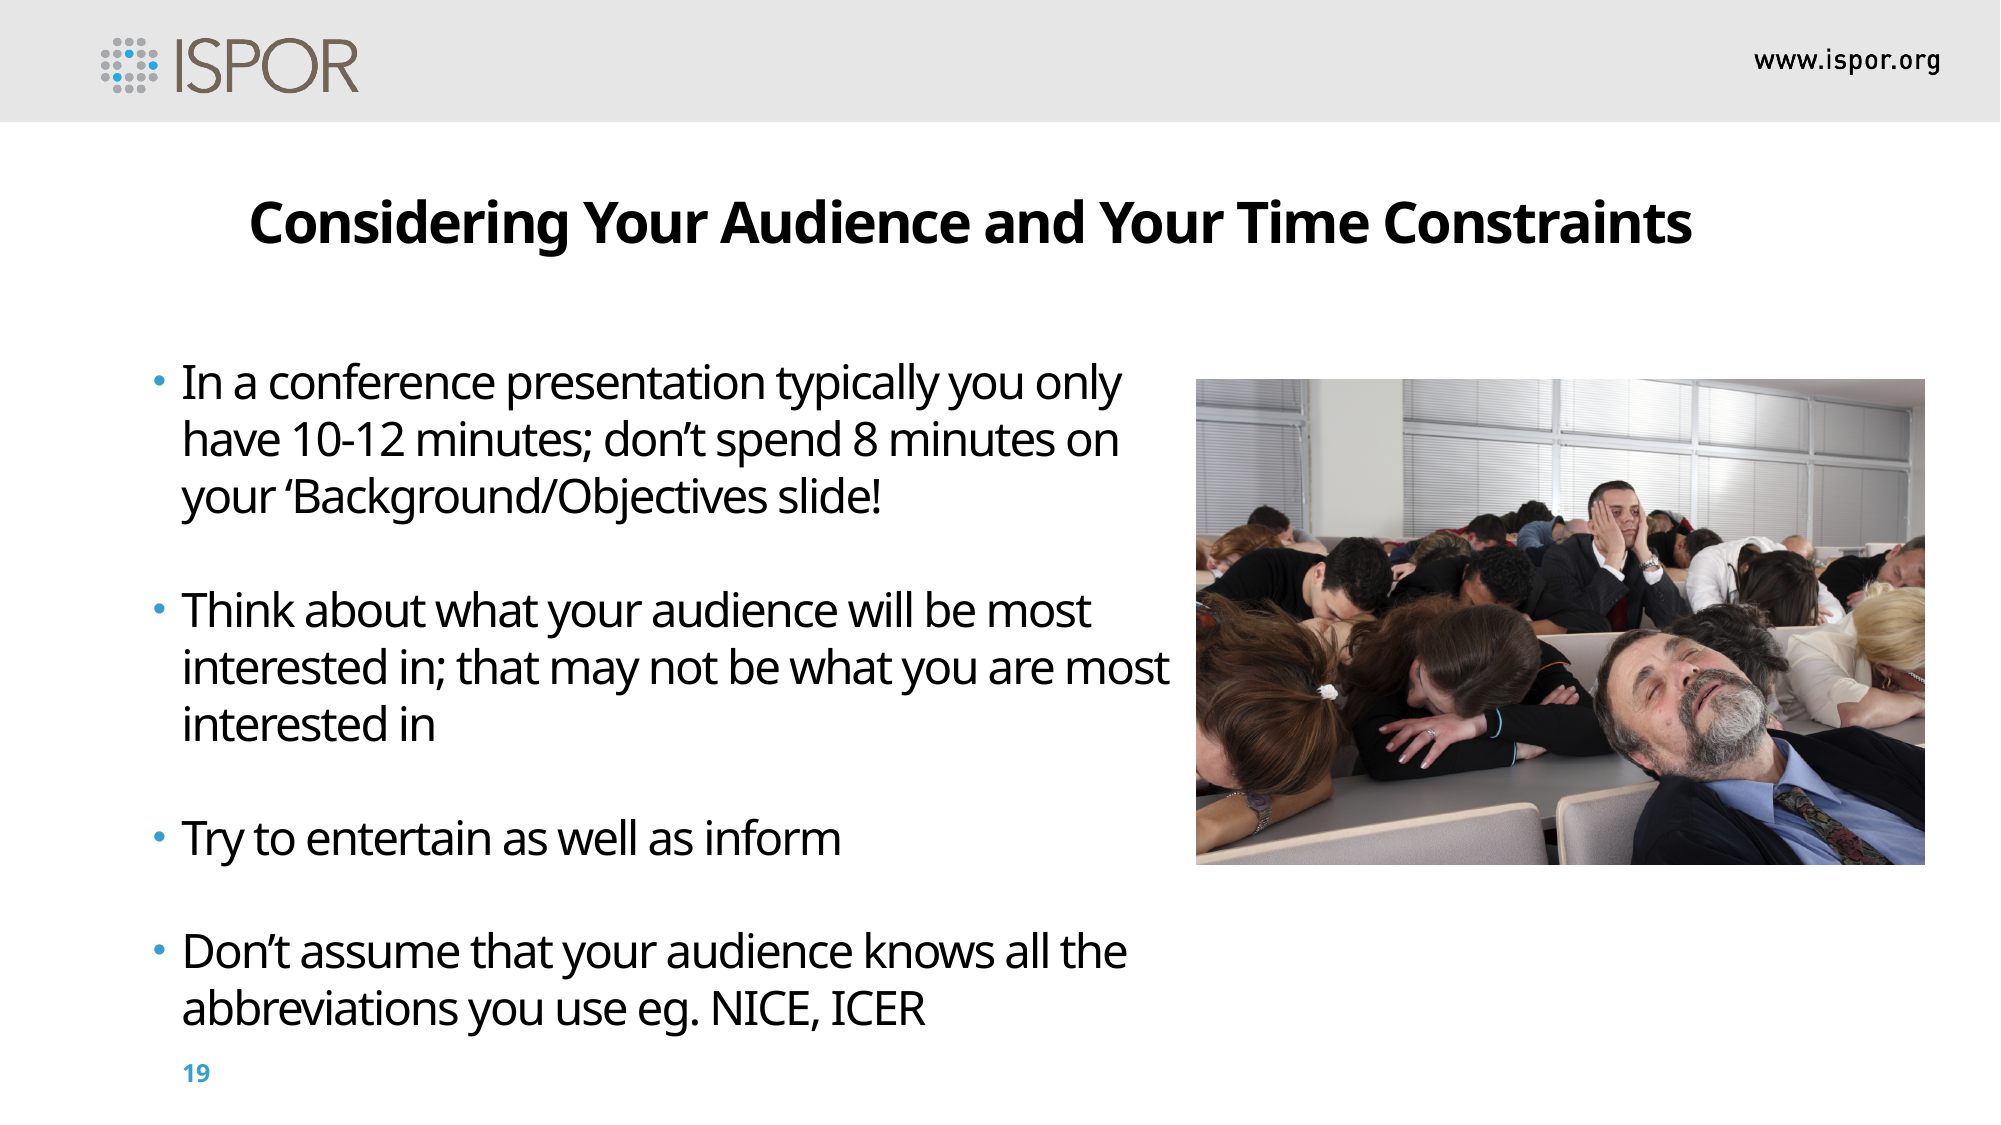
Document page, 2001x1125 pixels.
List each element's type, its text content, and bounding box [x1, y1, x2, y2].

slide_number 19 [167, 1044, 330, 1105]
list In a conference presentation typically you only have 10-12 minutes; don’t spend 8 minutes on your ‘Background/Objectives slide! Think about what your audience will be most interested in; that may not be what you are most interested in Try to entertain as well as inform Don’t assume that your audience knows all the abbreviations you use eg. NICE, ICER [138, 344, 1197, 1045]
picture [87, 23, 407, 100]
picture [1196, 379, 1925, 865]
picture [1738, 34, 1962, 89]
list Considering Your Audience and Your Time Constraints [167, 186, 1775, 278]
